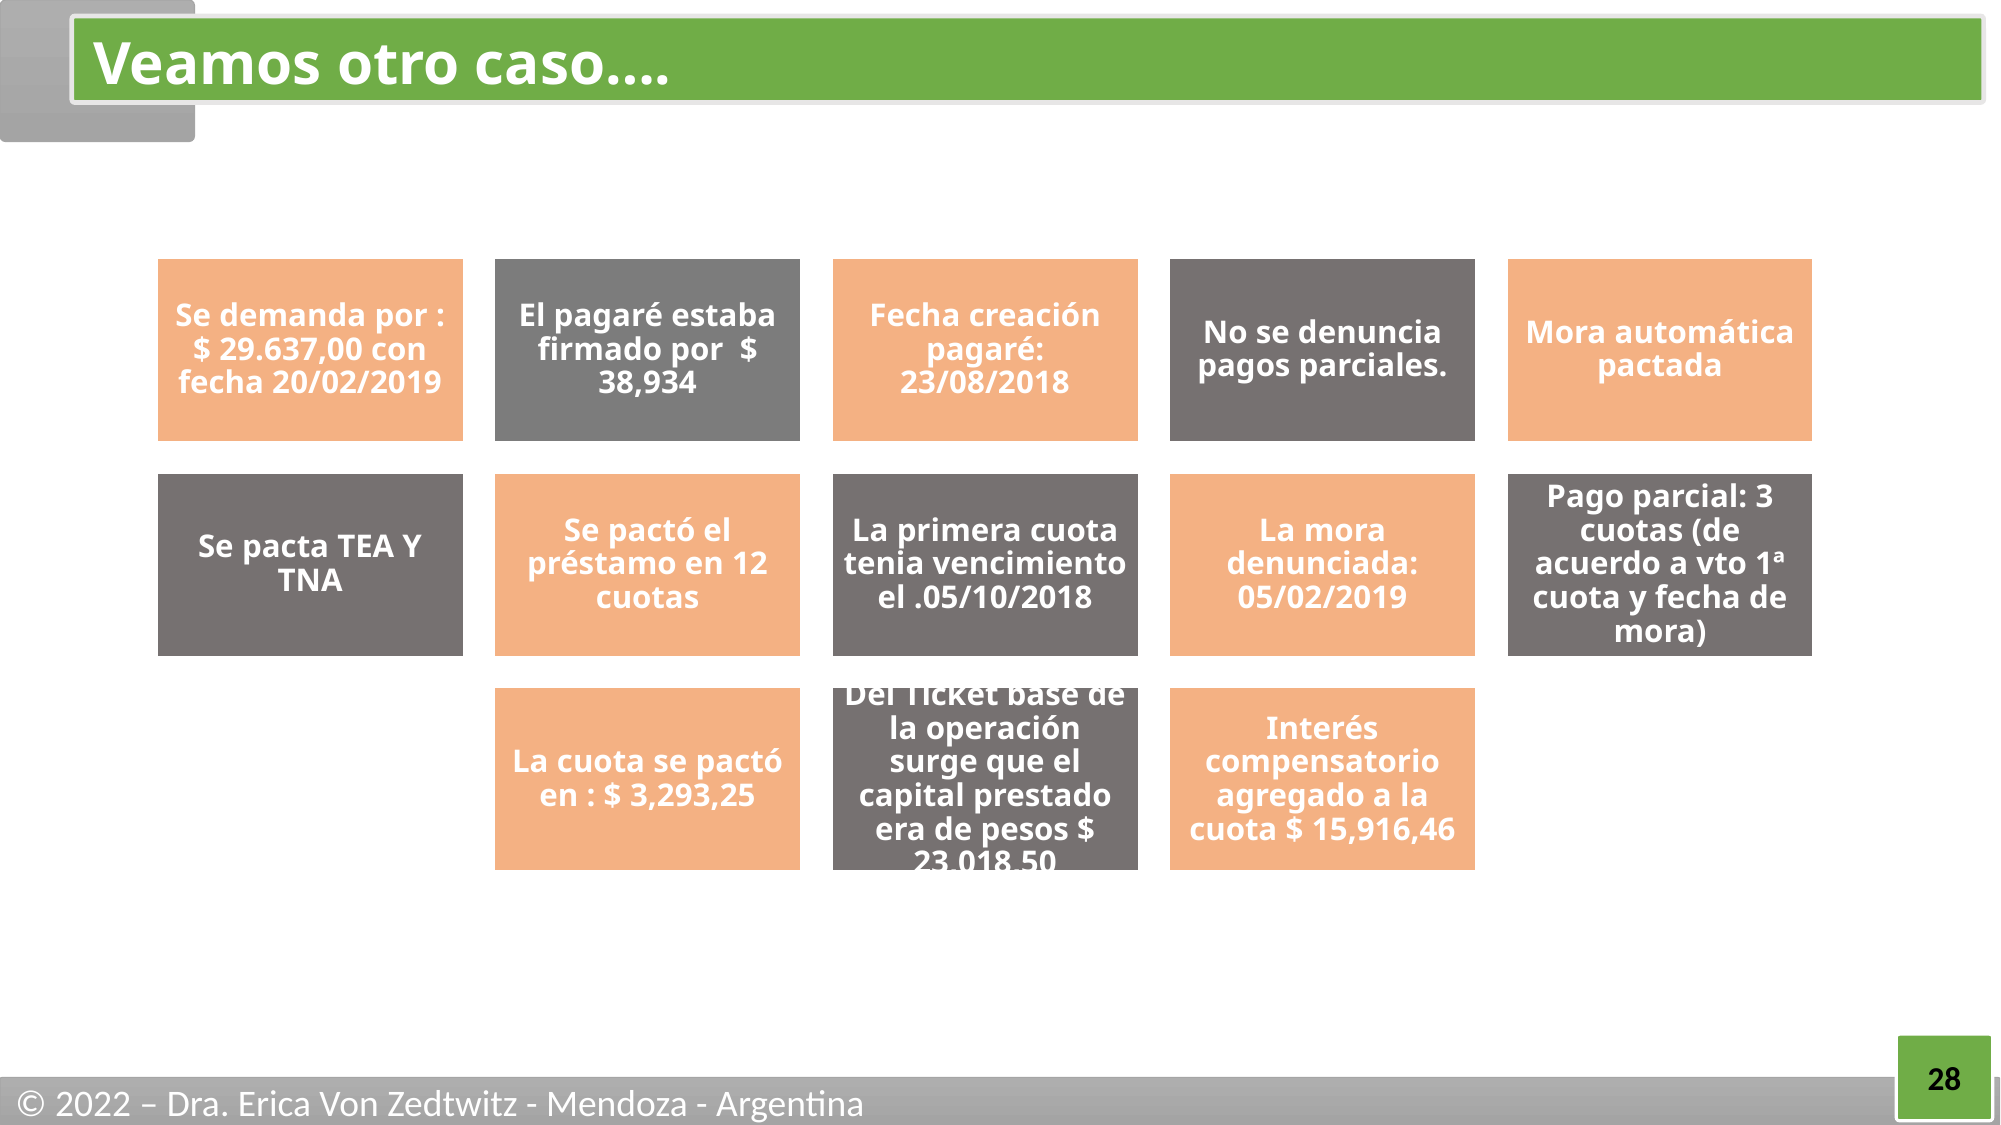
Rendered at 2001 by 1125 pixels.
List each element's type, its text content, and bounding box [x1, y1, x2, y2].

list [156, 213, 1815, 916]
title Veamos otro caso…. [78, 29, 1984, 103]
